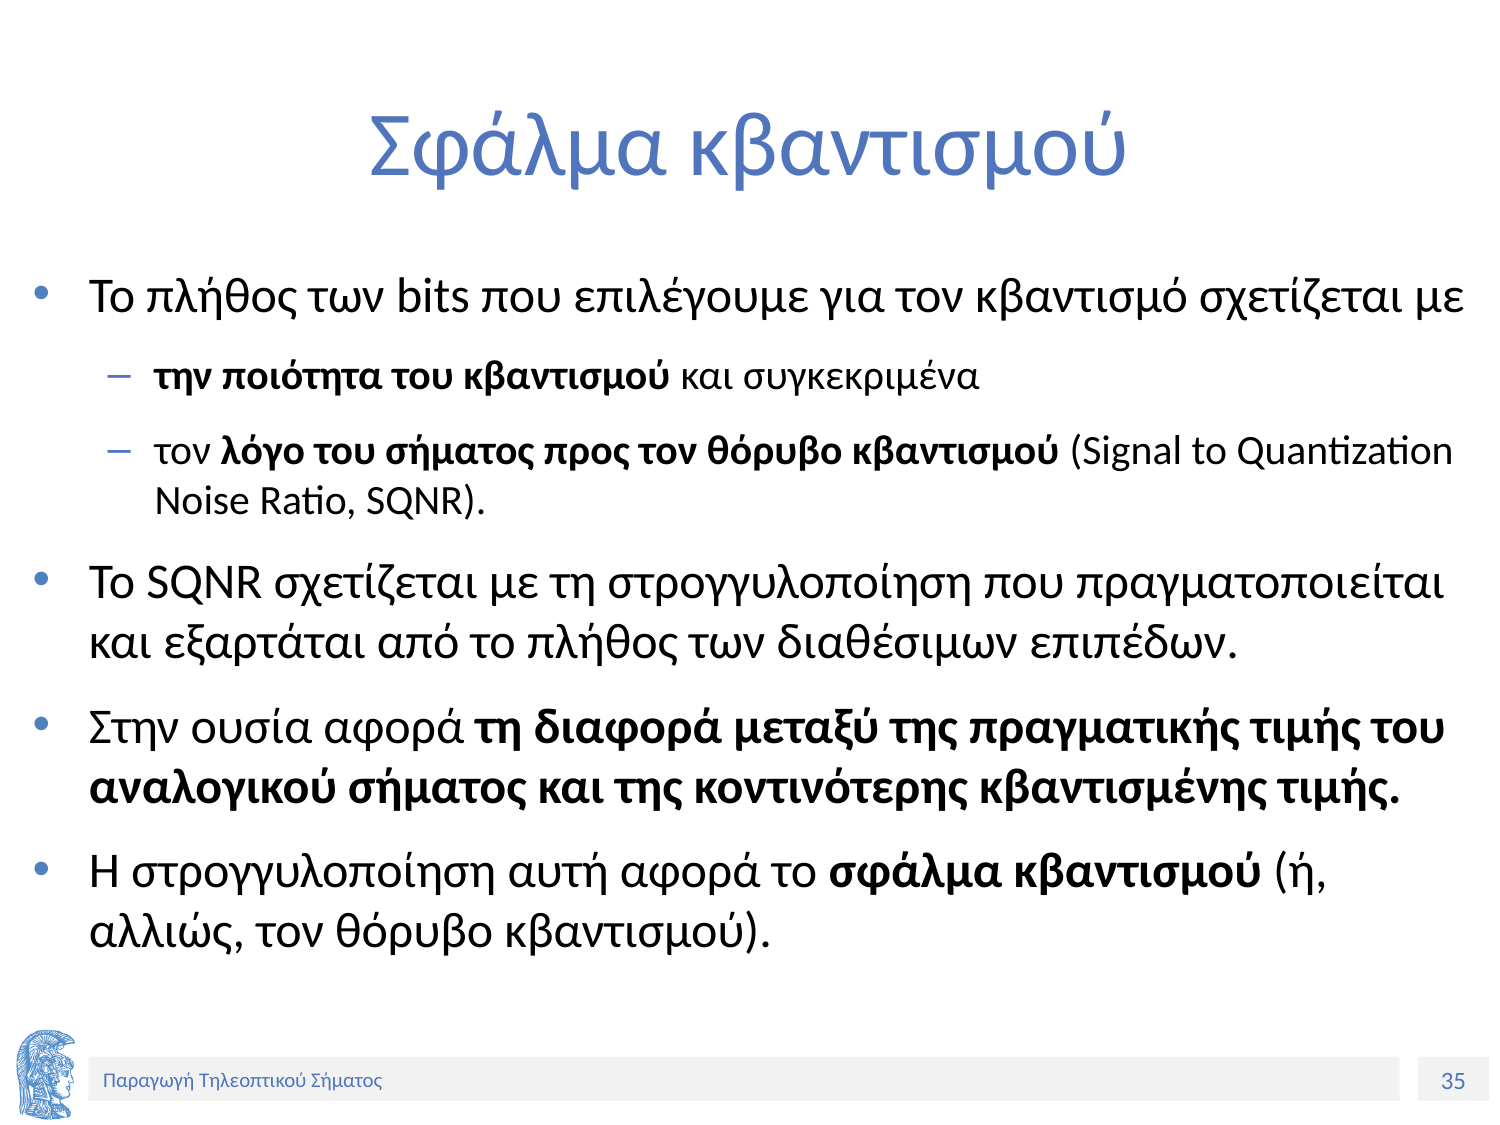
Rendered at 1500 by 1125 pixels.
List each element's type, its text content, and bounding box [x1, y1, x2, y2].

list Το πλήθος των bits που επιλέγουμε για τον κβαντισμό σχετίζεται με την ποιότητα του κβαντισμού και συγκεκριμένα τον λόγο του σήματος προς τον θόρυβο κβαντισμού (Signal to Quantization Noise Ratio, SQNR). Το SQNR σχετίζεται με τη στρογγυλοποίηση που πραγματοποιείται και εξαρτάται από το πλήθος των διαθέσιμων επιπέδων. Στην ουσία αφορά τη διαφορά μεταξύ της πραγματικής τιμής του αναλογικού σήματος και της κοντινότερης κβαντισμένης τιμής. Η στρογγυλοποίηση αυτή αφορά το σφάλμα κβαντισμού (ή, αλλιώς, τον θόρυβο κβαντισμού). [17, 255, 1500, 1071]
title Σφάλμα κβαντισμού [75, 45, 1425, 233]
picture [9, 1026, 81, 1120]
